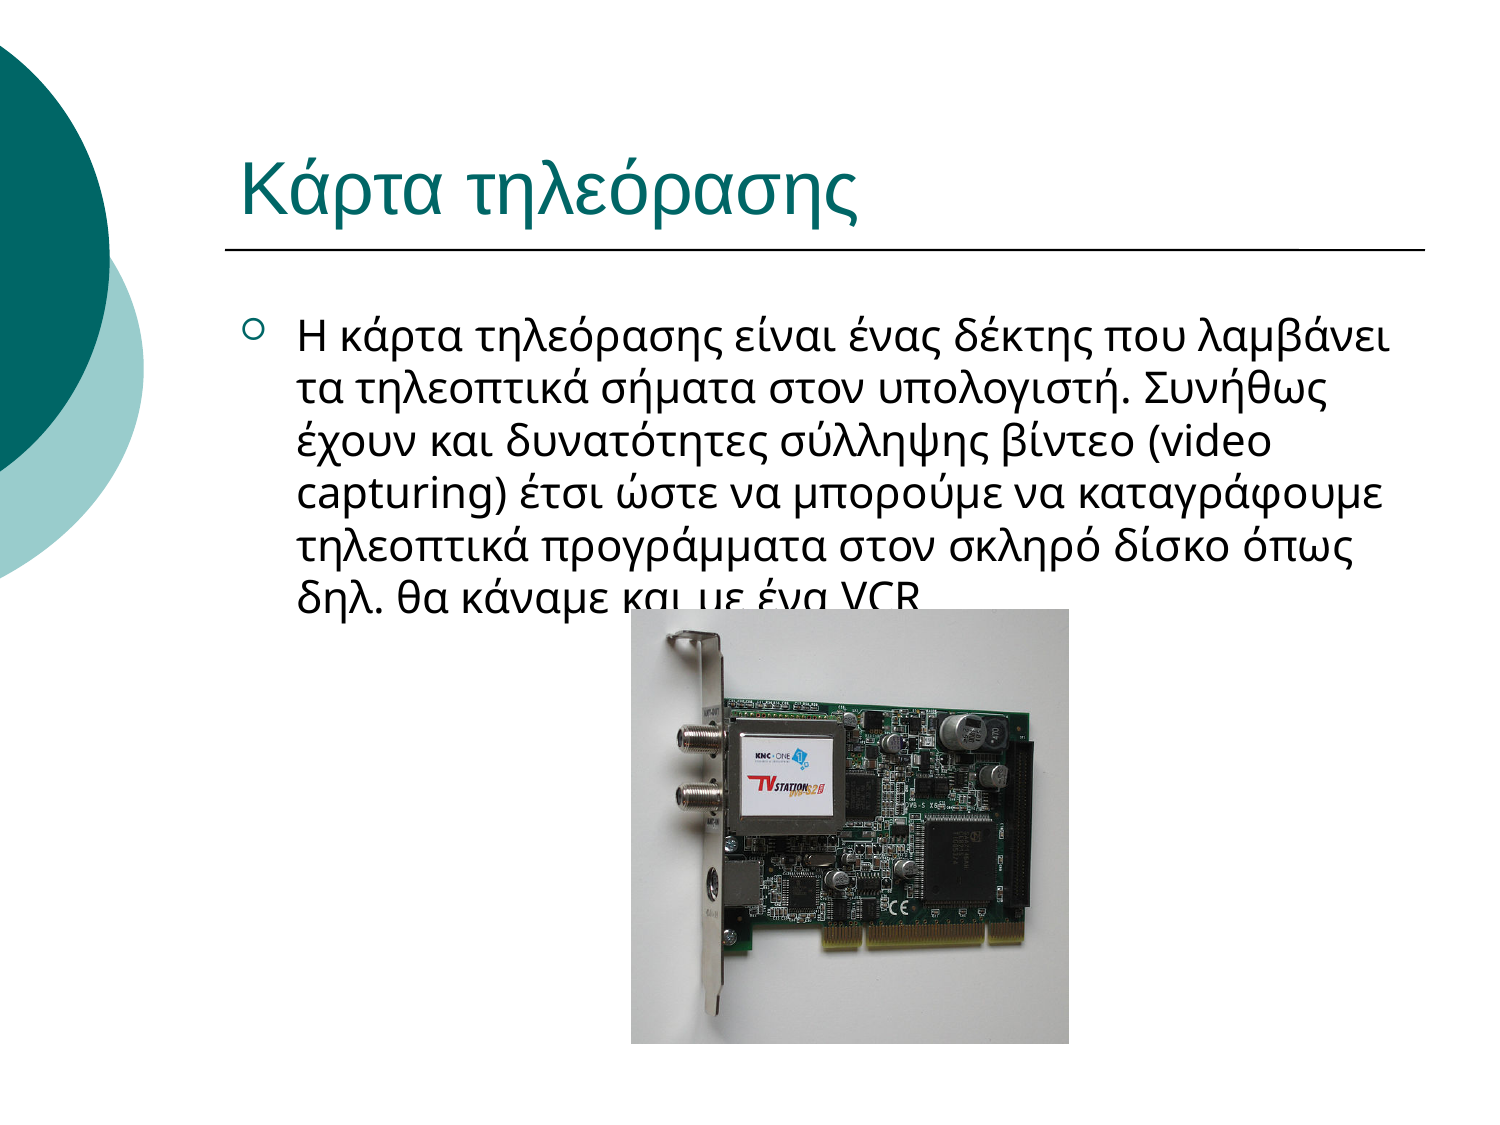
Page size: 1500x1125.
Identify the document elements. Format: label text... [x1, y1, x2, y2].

list Η κάρτα τηλεόρασης είναι ένας δέκτης που λαμβάνει τα τηλεοπτικά σήματα στον υπολογιστή. Συνήθως έχουν και δυνατότητες σύλληψης βίντεο (video capturing) έτσι ώστε να μπορούμε να καταγράφουμε τηλεοπτικά προγράμματα στον σκληρό δίσκο όπως δηλ. θα κάναμε και με ένα VCR [224, 299, 1425, 975]
picture [631, 609, 1070, 1044]
title Κάρτα τηλεόρασης [224, 49, 1425, 237]
